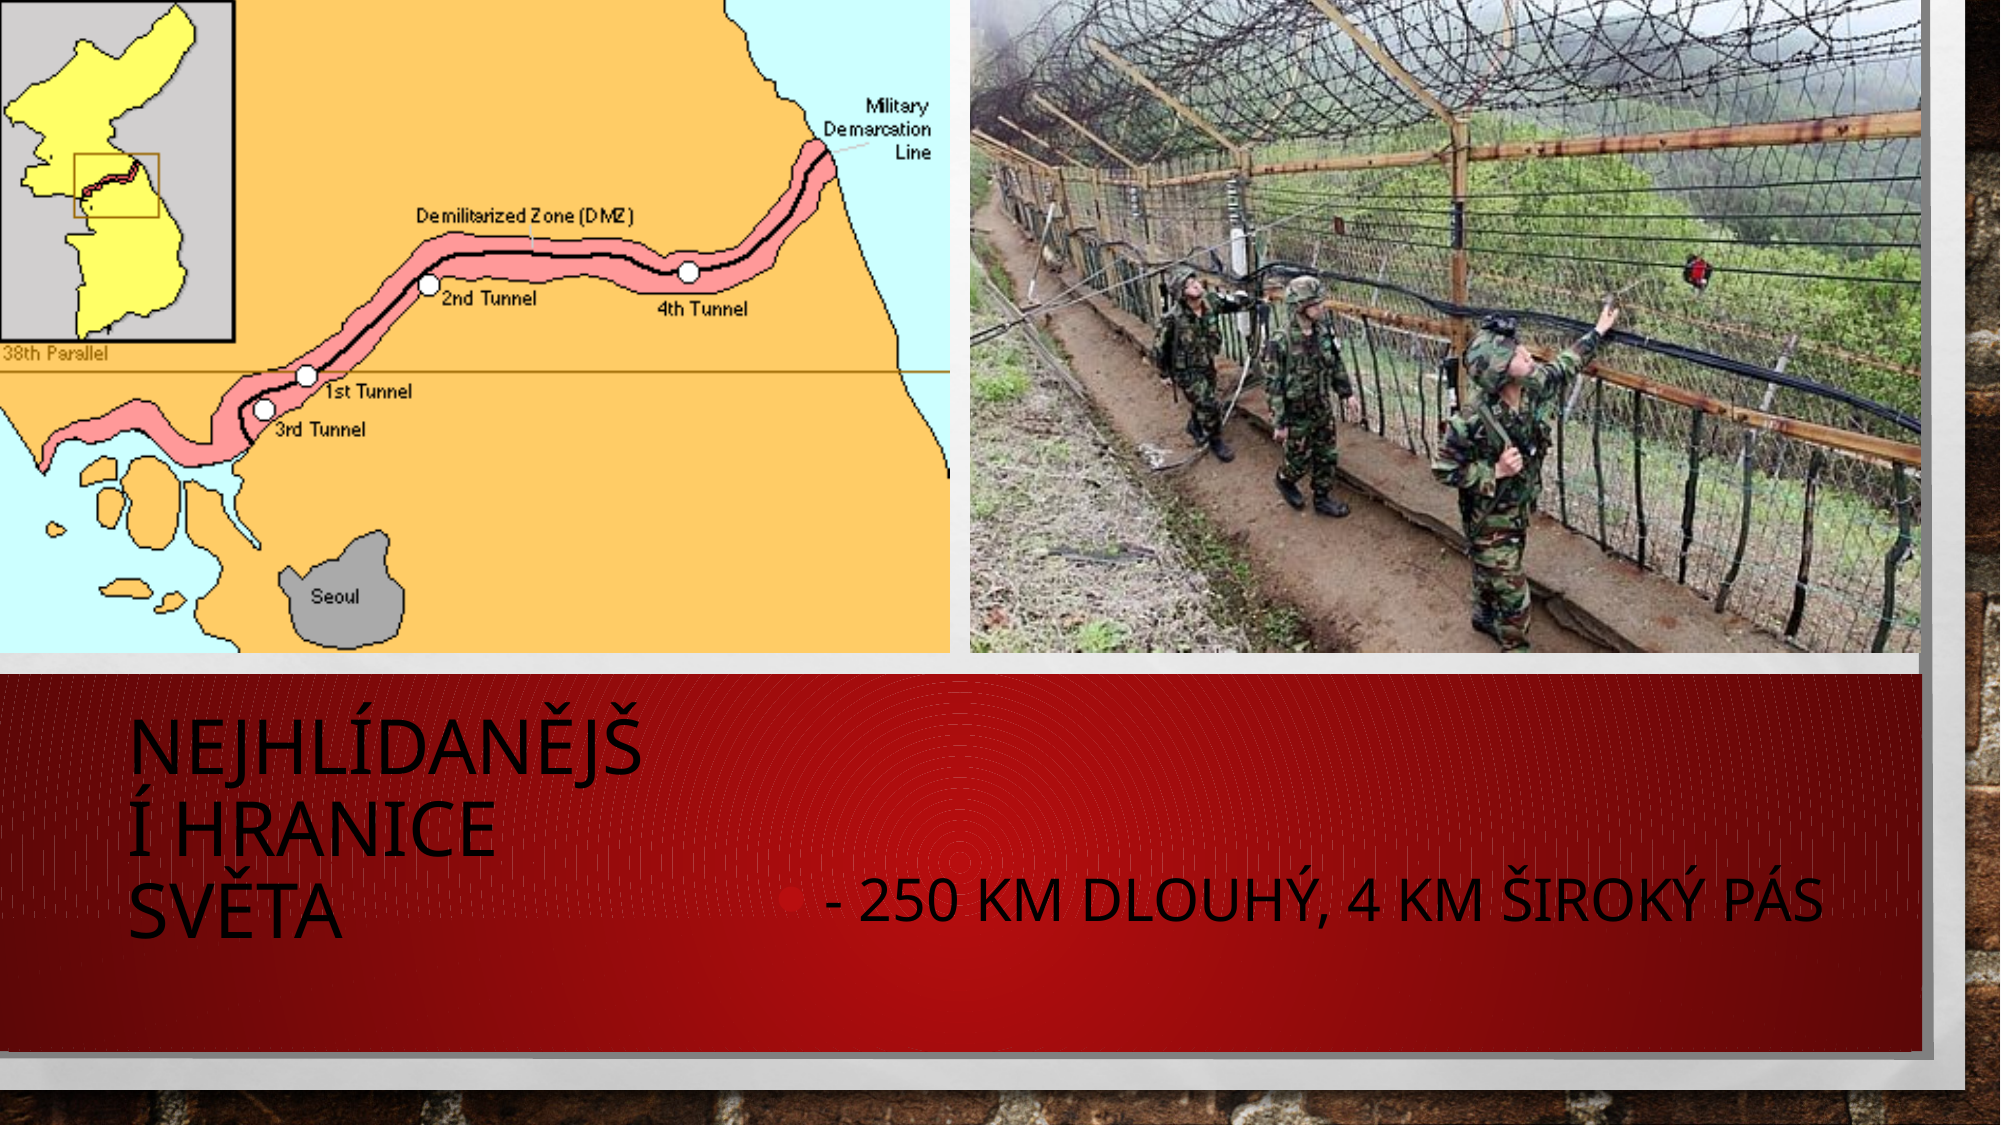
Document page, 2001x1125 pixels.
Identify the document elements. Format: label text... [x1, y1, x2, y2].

list - 250 km dlouhý, 4 km široký pás [760, 700, 1849, 964]
picture [0, 0, 951, 654]
text_box [0, 673, 1923, 1052]
title Nejhlídanější hranice světa [112, 700, 666, 964]
picture [0, 0, 2000, 1125]
picture [969, 0, 1922, 654]
